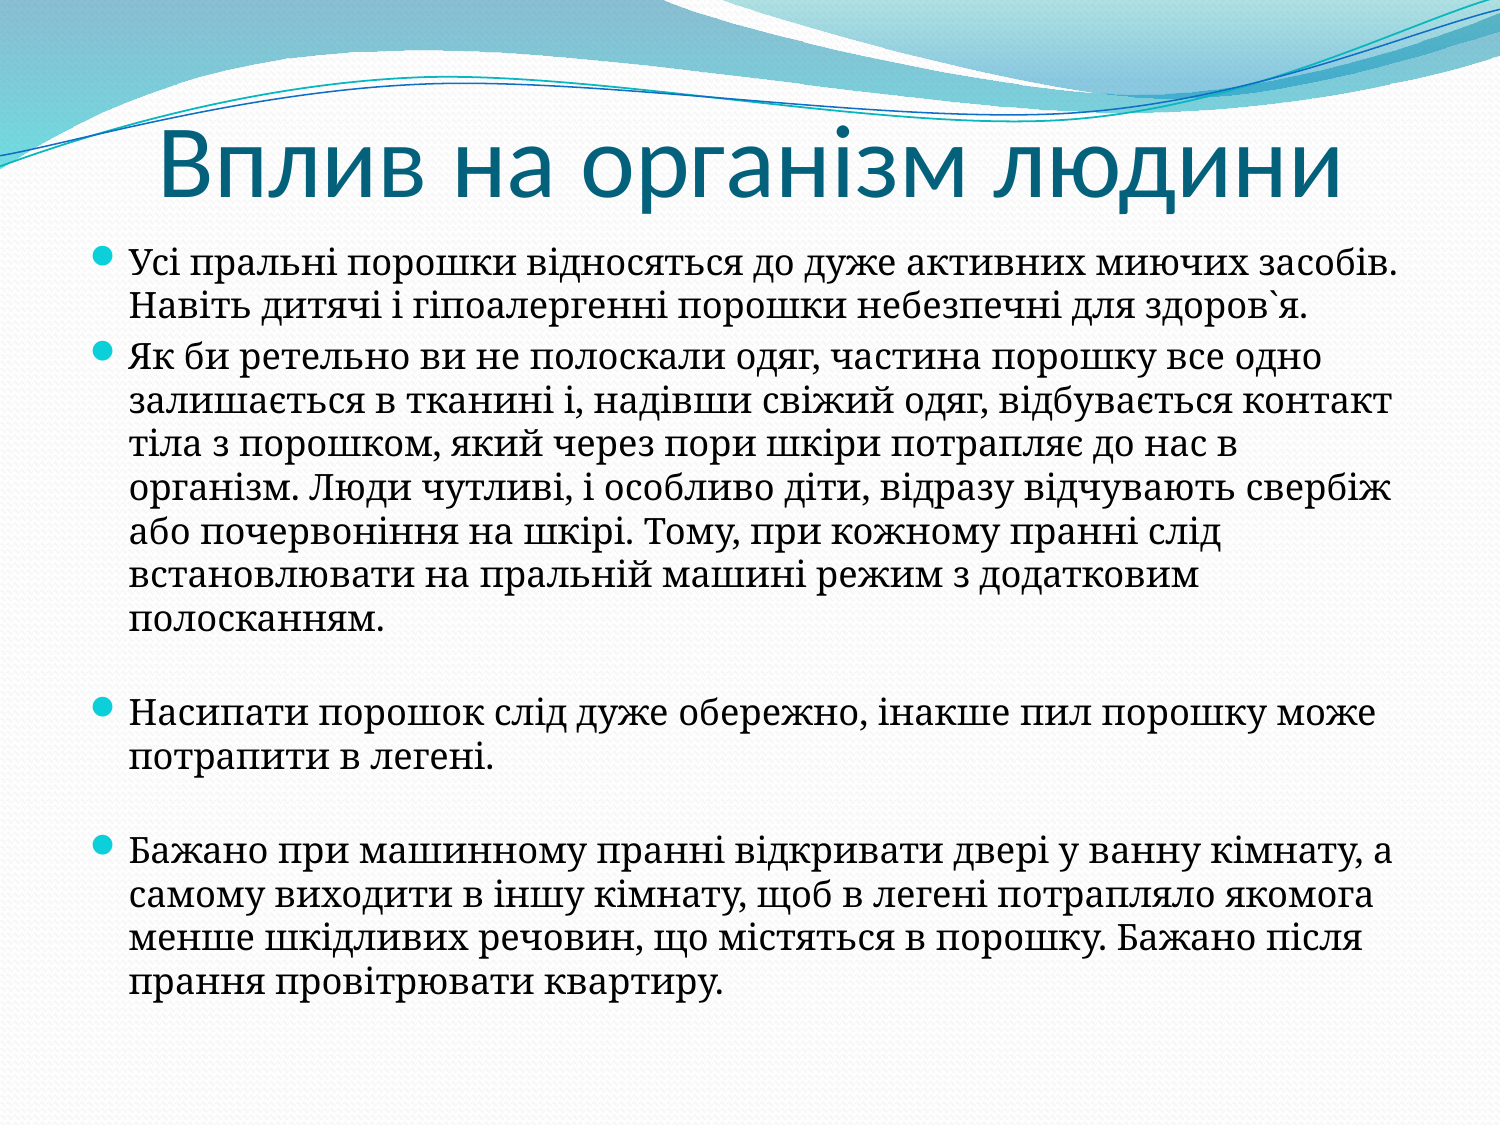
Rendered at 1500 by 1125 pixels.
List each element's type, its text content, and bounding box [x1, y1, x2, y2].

list Усі пральні порошки відносяться до дуже активних миючих засобів. Навіть дитячі і гіпоалергенні порошки небезпечні для здоров`я. Як би ретельно ви не полоскали одяг, частина порошку все одно залишається в тканині і, надівши свіжий одяг, відбувається контакт тіла з порошком, який через пори шкіри потрапляє до нас в організм. Люди чутливі, і особливо діти, відразу відчувають свербіж або почервоніння на шкірі. Тому, при кожному пранні слід встановлювати на пральній машині режим з додатковим полосканням. Насипати порошок слід дуже обережно, інакше пил порошку може потрапити в легені. Бажано при машинному пранні відкривати двері у ванну кімнату, а самому виходити в іншу кімнату, щоб в легені потрапляло якомога менше шкідливих речовин, що містяться в порошку. Бажано після прання провітрювати квартиру. [75, 231, 1425, 1038]
title Вплив на організм людини [76, 30, 1427, 219]
